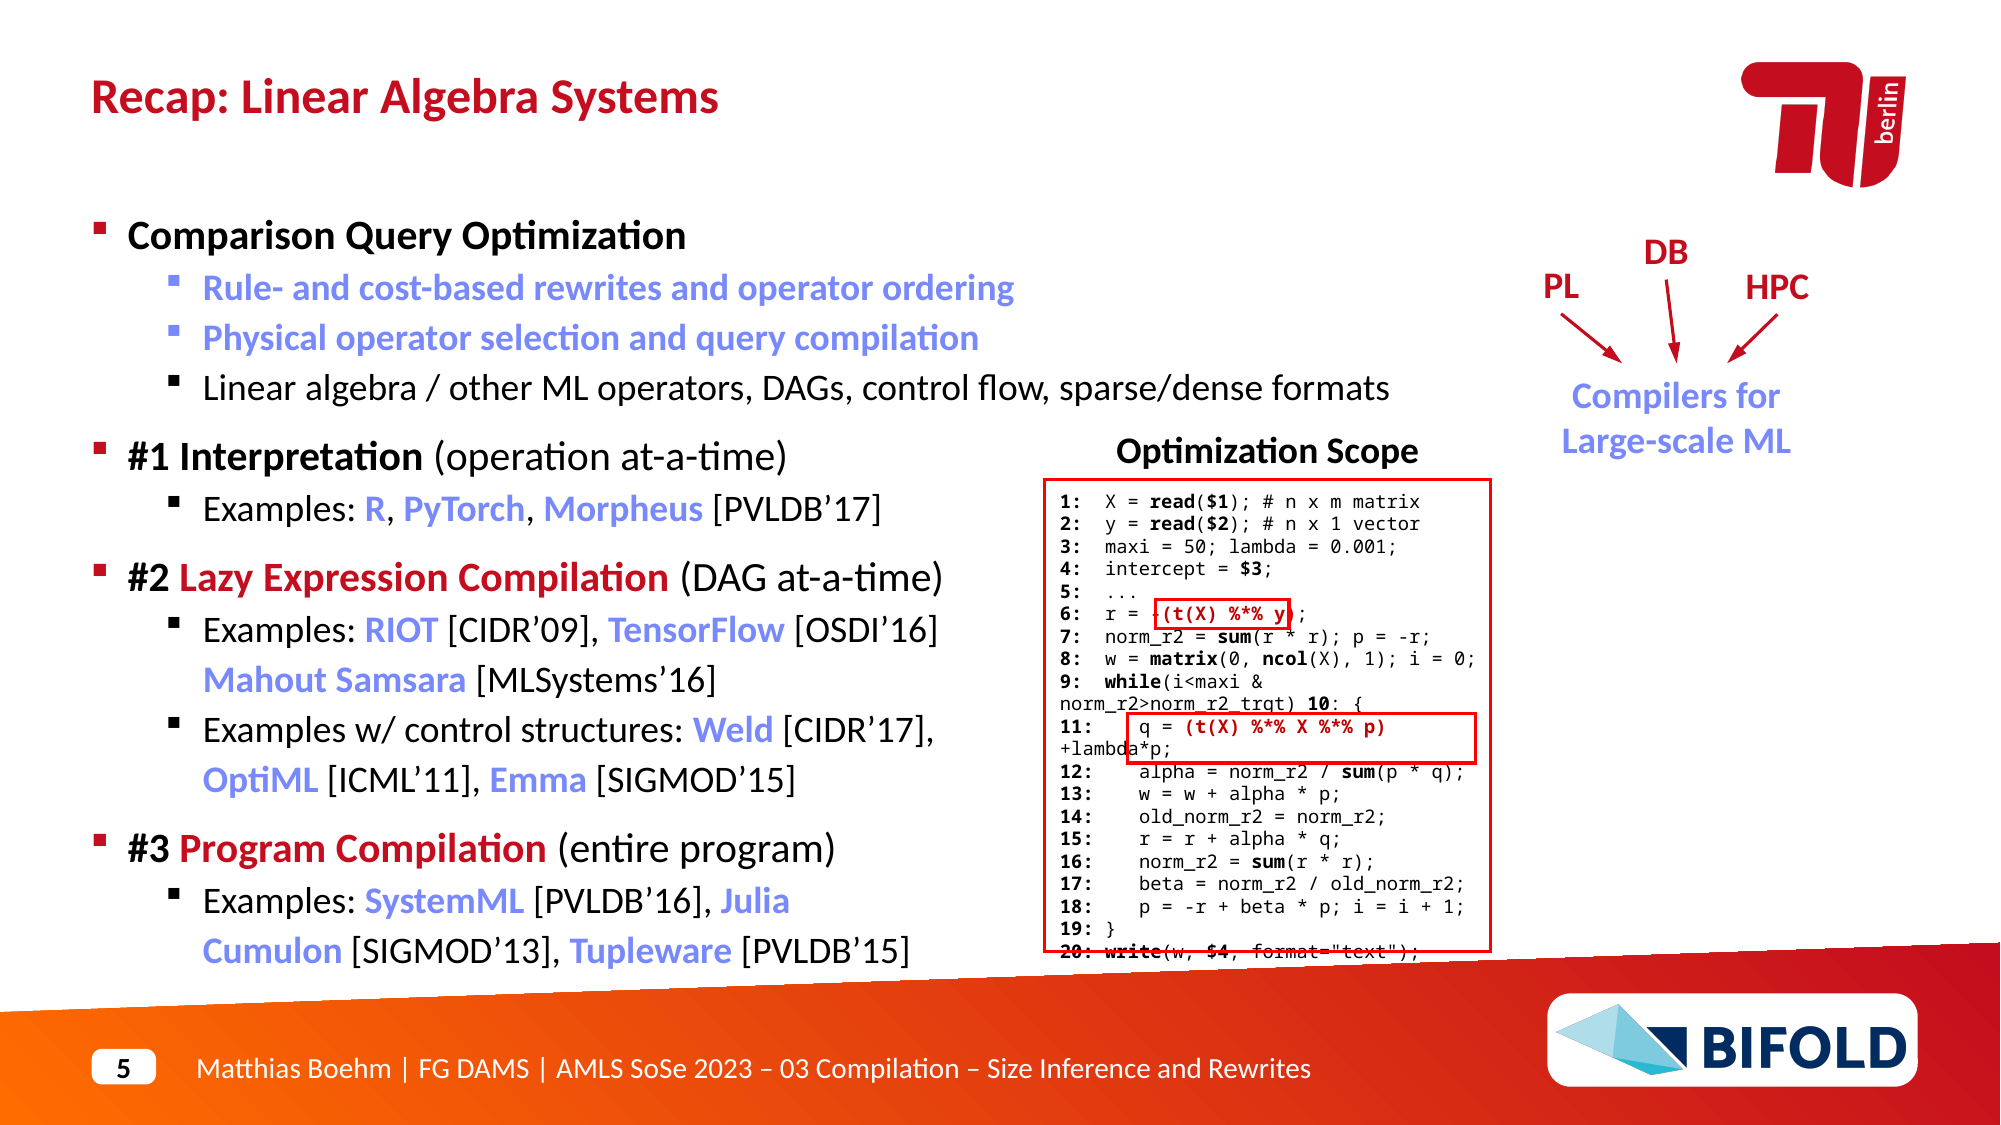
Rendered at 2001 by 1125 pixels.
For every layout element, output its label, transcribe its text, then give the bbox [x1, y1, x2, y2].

list Recap: Linear Algebra Systems [91, 65, 1455, 183]
text_box 1: X = read($1); # n x m matrix 2: y = read($2); # n x 1 vector 3: maxi = 50; lambda = 0.001; 4: intercept = $3; 5: ... 6: r = -(t(X) %*% y); 7: norm_r2 = sum(r * r); p = -r; 8: w = matrix(0, ncol(X), 1); i = 0; 9: while(i<maxi & norm_r2>norm_r2_trgt) 10: { 11: q = (t(X) %*% X %*% p)+lambda*p; 12: alpha = norm_r2 / sum(p * q); 13: w = w + alpha * p; 14: old_norm_r2 = norm_r2; 15: r = r + alpha * q; 16: norm_r2 = sum(r * r); 17: beta = norm_r2 / old_norm_r2; 18: p = -r + beta * p; i = i + 1; 19: } 20: write(w, $4, format="text"); [1045, 481, 1502, 970]
picture [1741, 62, 1906, 188]
list Comparison Query Optimization Rule- and cost-based rewrites and operator ordering Physical operator selection and query compilation Linear algebra / other ML operators, DAGs, control flow, sparse/dense formats #1 Interpretation (operation at-a-time) Examples: R, PyTorch, Morpheus [PVLDB’17] #2 Lazy Expression Compilation (DAG at-a-time) Examples: RIOT [CIDR’09], TensorFlow [OSDI’16] Mahout Samsara [MLSystems’16] Examples w/ control structures: Weld [CIDR’17], OptiML [ICML’11], Emma [SIGMOD’15] #3 Program Compilation (entire program) Examples: SystemML [PVLDB’16], Julia Cumulon [SIGMOD’13], Tupleware [PVLDB’15] [90, 208, 1908, 948]
text_box [1044, 478, 1492, 952]
picture [1556, 1004, 1906, 1075]
text_box Optimization Scope [1044, 419, 1491, 479]
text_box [1500, 219, 1839, 470]
